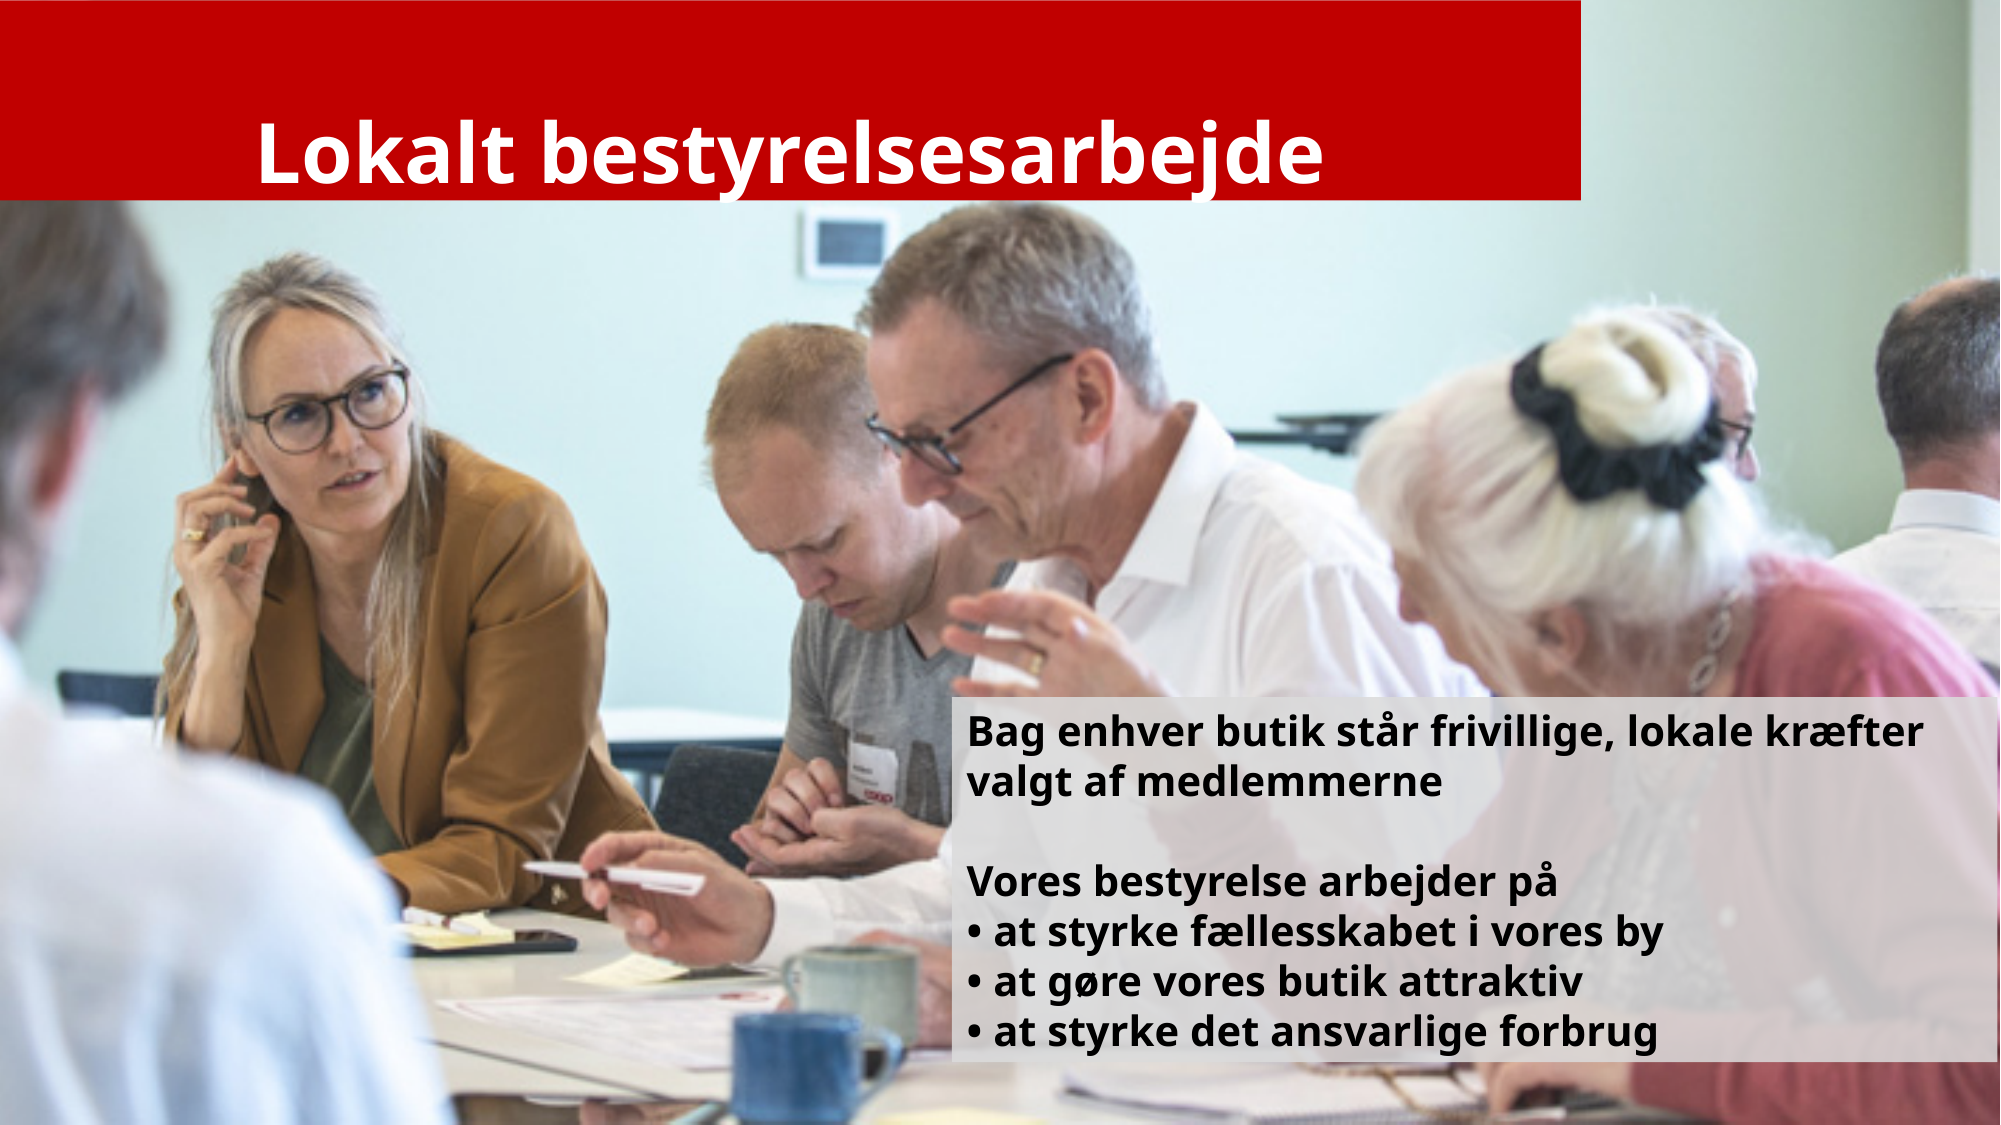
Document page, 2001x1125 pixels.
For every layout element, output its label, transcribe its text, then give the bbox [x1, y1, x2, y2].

text_box Lokalt bestyrelsesarbejde [0, 0, 1581, 201]
text_box Bag enhver butik står frivillige, lokale kræfter valgt af medlemmerne Vores bestyrelse arbejder på • at styrke fællesskabet i vores by • at gøre vores butik attraktiv • at styrke det ansvarlige forbrug [951, 697, 1998, 1063]
picture [0, 0, 2000, 1125]
